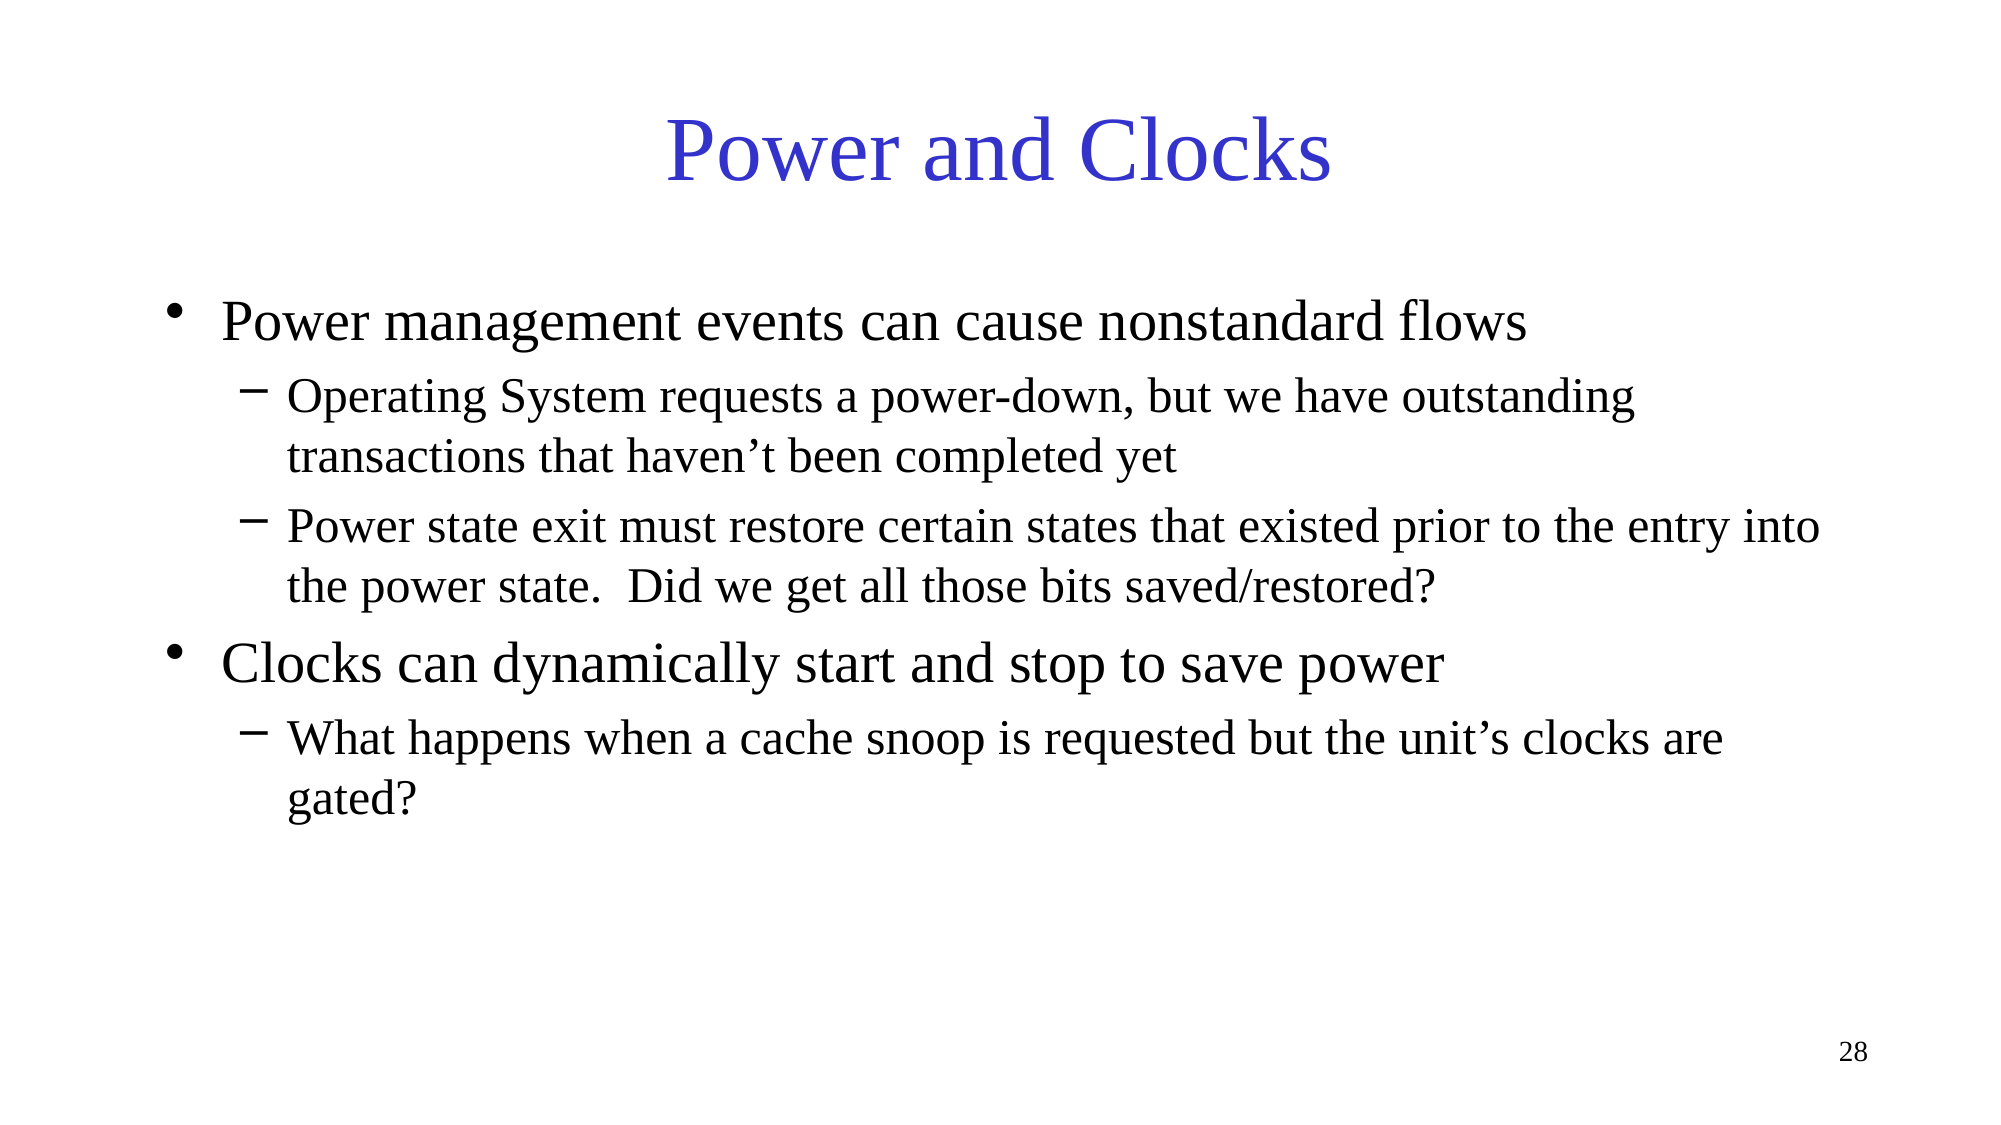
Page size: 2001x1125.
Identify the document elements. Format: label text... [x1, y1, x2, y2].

title Power and Clocks [150, 50, 1850, 238]
list Power management events can cause nonstandard flows Operating System requests a power-down, but we have outstanding transactions that haven’t been completed yet Power state exit must restore certain states that existed prior to the entry into the power state. Did we get all those bits saved/restored? Clocks can dynamically start and stop to save power What happens when a cache snoop is requested but the unit’s clocks are gated? [150, 275, 1850, 1000]
